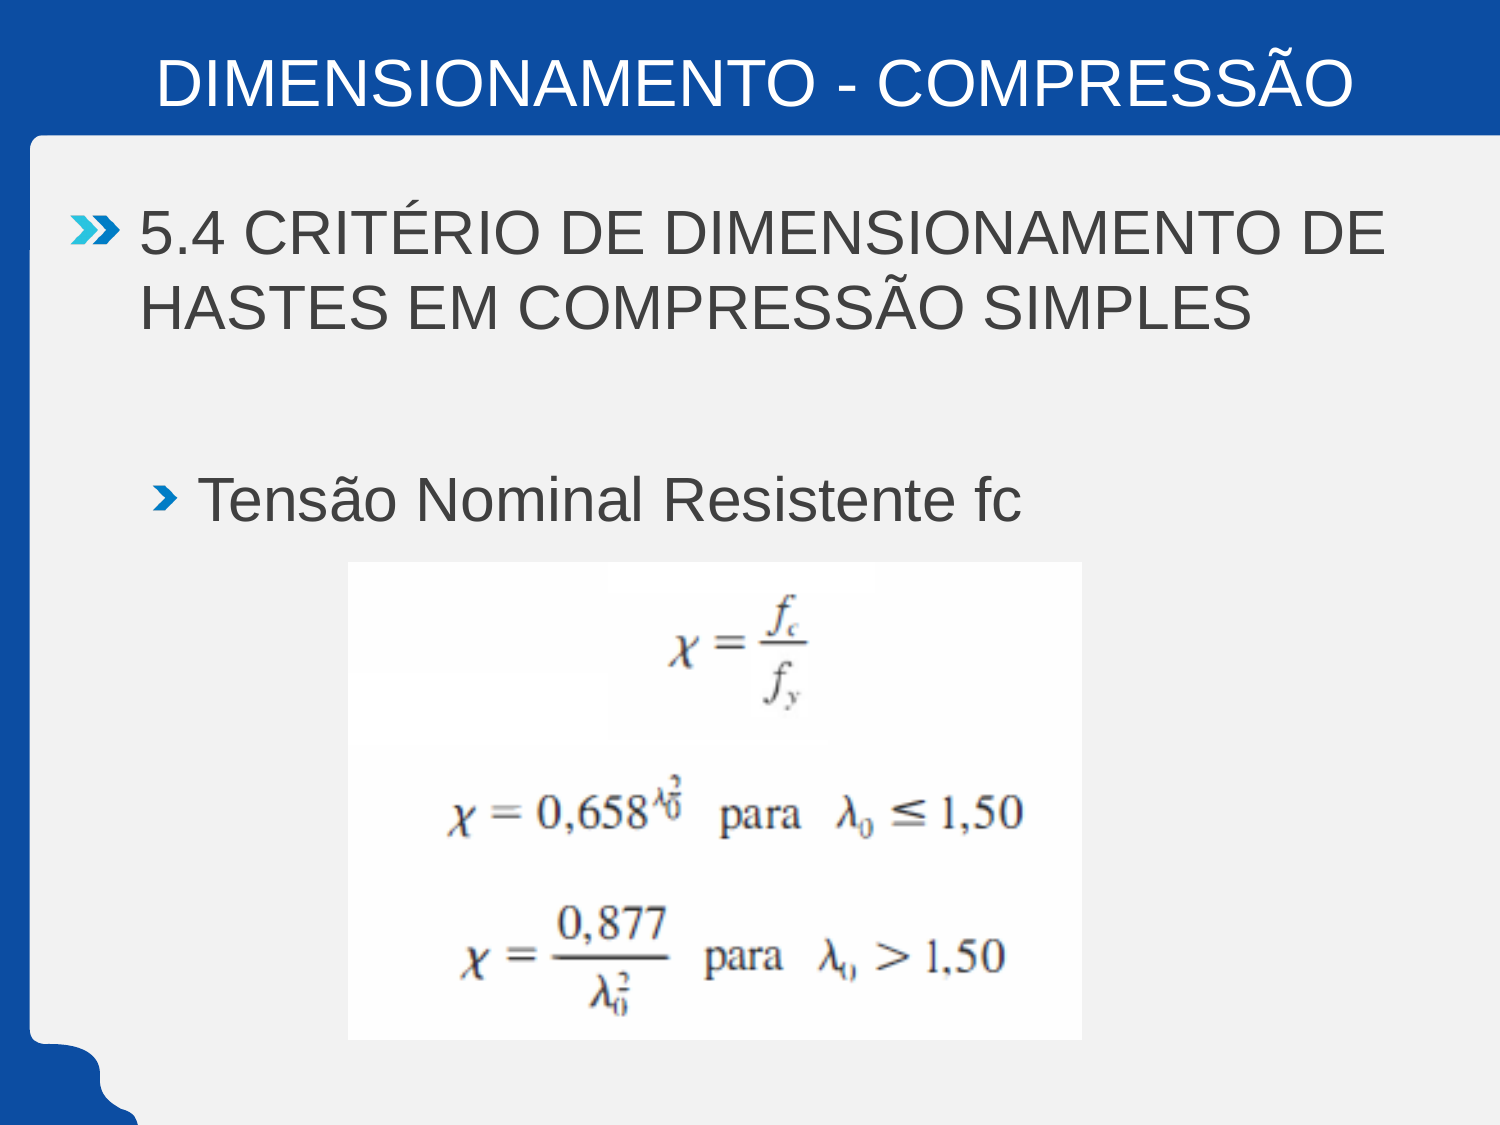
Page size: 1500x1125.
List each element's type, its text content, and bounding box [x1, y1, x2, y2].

title DIMENSIONAMENTO - COMPRESSÃO [53, 31, 1459, 129]
picture [125, 474, 186, 519]
picture [348, 562, 1082, 1040]
list 5.4 CRITÉRIO DE DIMENSIONAMENTO DE HASTES EM COMPRESSÃO SIMPLES Tensão Nominal Resistente fc [35, 184, 1477, 350]
picture [65, 207, 125, 252]
